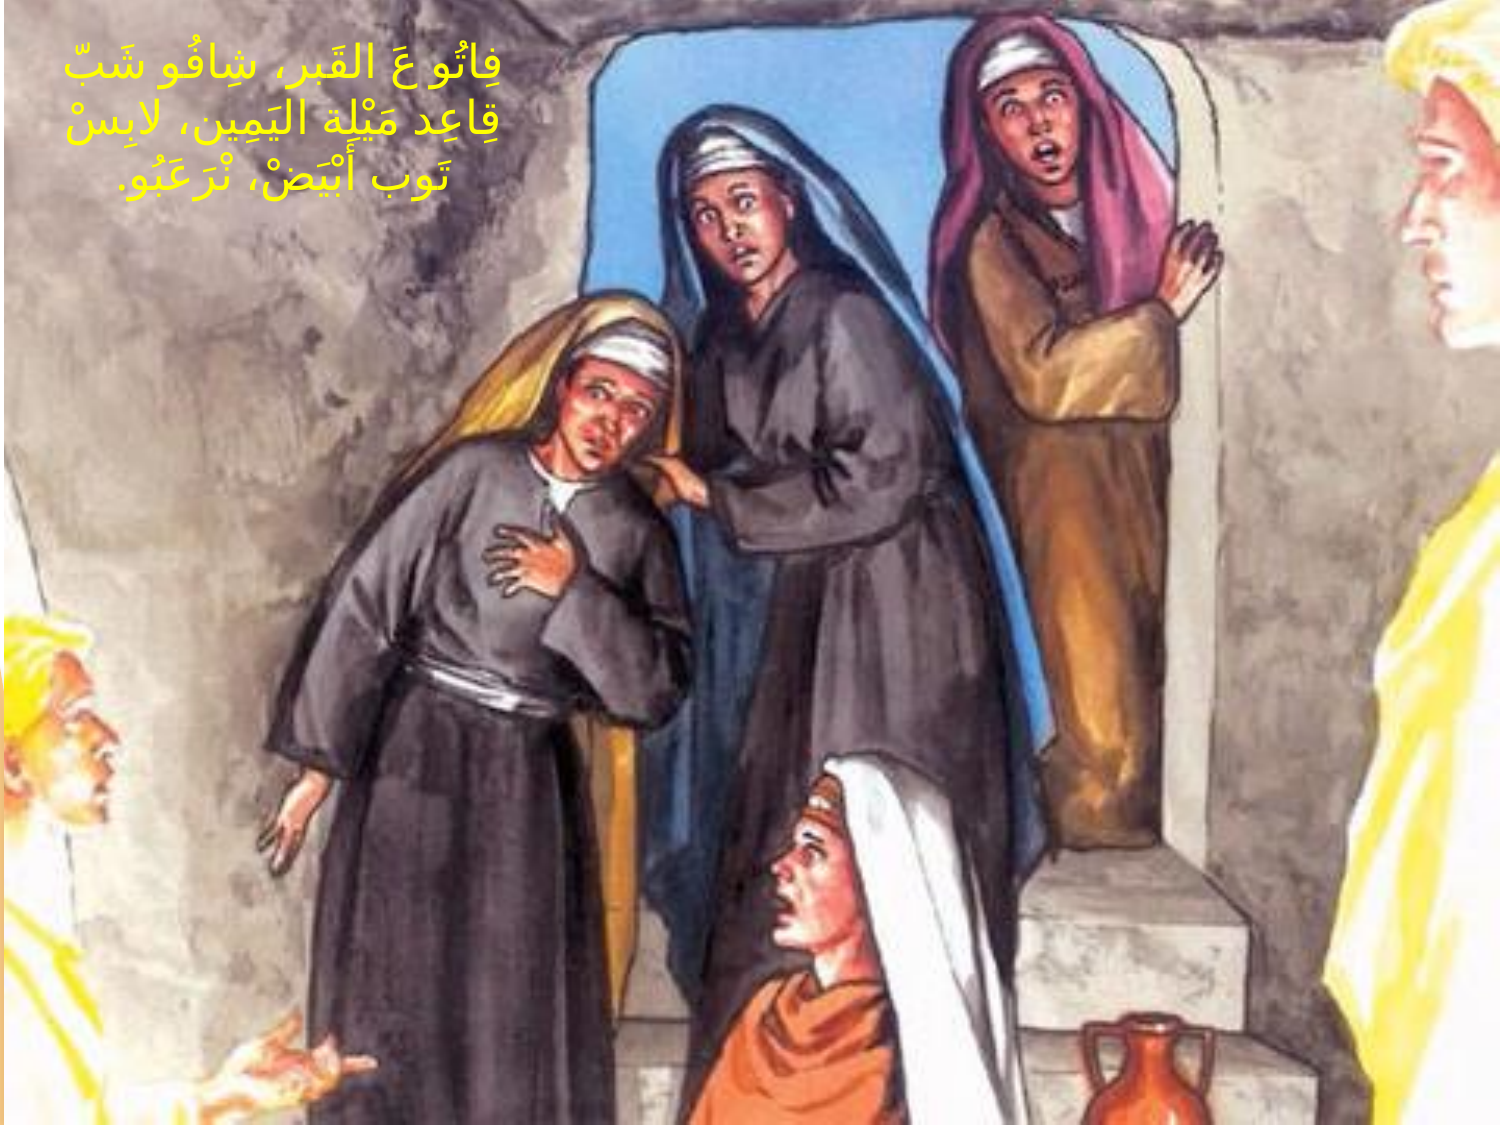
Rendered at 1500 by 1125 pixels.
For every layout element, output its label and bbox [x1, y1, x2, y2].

list [3, 0, 1500, 1125]
